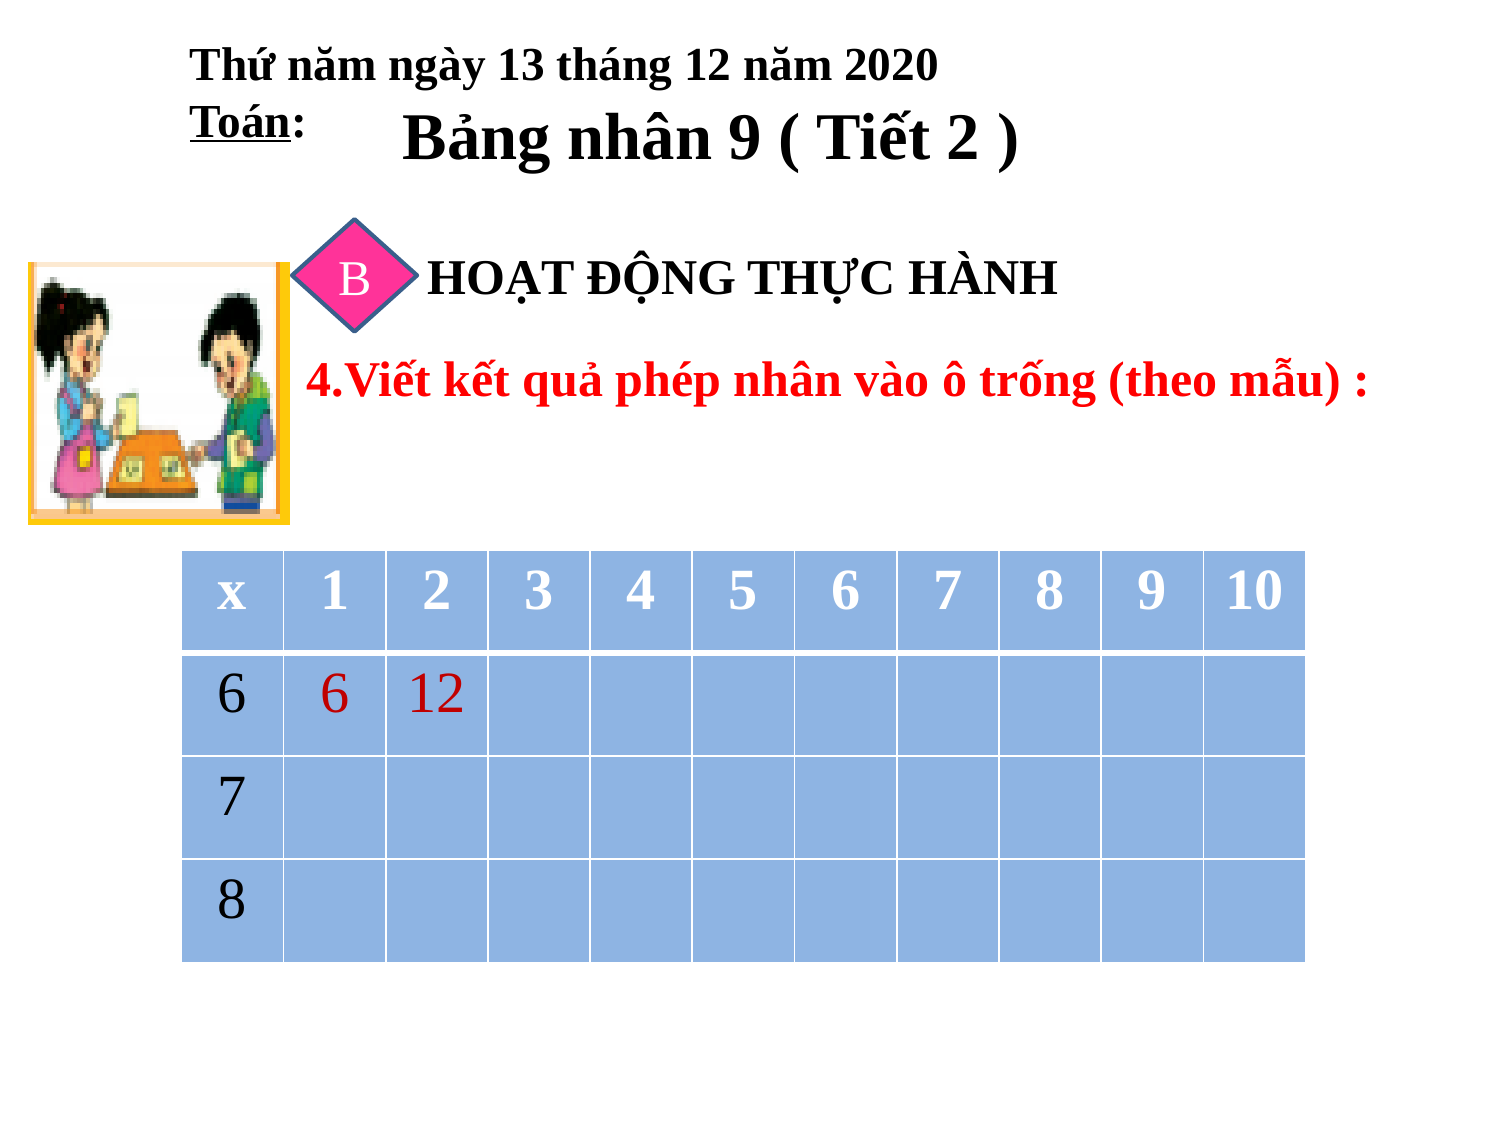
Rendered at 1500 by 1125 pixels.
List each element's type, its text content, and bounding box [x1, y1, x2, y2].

table_header 6 [795, 551, 896, 650]
table_cell [795, 656, 896, 755]
table_cell [591, 860, 691, 962]
table_cell [1000, 757, 1100, 858]
table_cell 7 [182, 757, 283, 858]
table_cell [898, 860, 998, 962]
table_cell [1102, 860, 1203, 962]
table_cell [591, 757, 691, 858]
table_cell [1000, 860, 1100, 962]
text_box Bảng nhân 9 ( Tiết 2 ) [387, 68, 1100, 199]
table_header 3 [489, 551, 589, 650]
table_cell [795, 860, 896, 962]
table_cell [1102, 757, 1203, 858]
text_box 4.Viết kết quả phép nhân vào ô trống (theo mẫu) : [294, 338, 1388, 414]
table_cell [591, 656, 691, 755]
table_cell [1000, 656, 1100, 755]
table_header 9 [1102, 551, 1203, 650]
table_header 1 [284, 551, 385, 650]
table_cell [387, 757, 487, 858]
table_header x [182, 551, 283, 650]
table_header 5 [693, 551, 794, 650]
table_cell 6 [284, 656, 385, 755]
table_header 4 [591, 551, 691, 650]
text_box B [294, 217, 420, 334]
table_cell 8 [182, 860, 283, 962]
table_cell [693, 656, 794, 755]
table_cell [284, 757, 385, 858]
table_cell [693, 757, 794, 858]
table_header 7 [898, 551, 998, 650]
title Thứ năm ngày 13 tháng 12 năm 2020 Toán: [174, 24, 1463, 155]
table_header 10 [1204, 551, 1305, 650]
table_cell [693, 860, 794, 962]
table_cell [1204, 656, 1305, 755]
text_box HOẠT ĐỘNG THỰC HÀNH [379, 237, 1125, 313]
table_cell [489, 860, 589, 962]
table_cell [284, 860, 385, 962]
table_cell [1204, 757, 1305, 858]
table_cell 12 [387, 656, 487, 755]
table_header 8 [1000, 551, 1100, 650]
table_cell [1204, 860, 1305, 962]
table_header 2 [387, 551, 487, 650]
table_cell [489, 656, 589, 755]
table_cell 6 [182, 656, 283, 755]
table_cell [387, 860, 487, 962]
table_cell [489, 757, 589, 858]
table_cell [898, 757, 998, 858]
table_cell [1102, 656, 1203, 755]
table_cell [898, 656, 998, 755]
table_cell [795, 757, 896, 858]
picture [28, 262, 290, 526]
